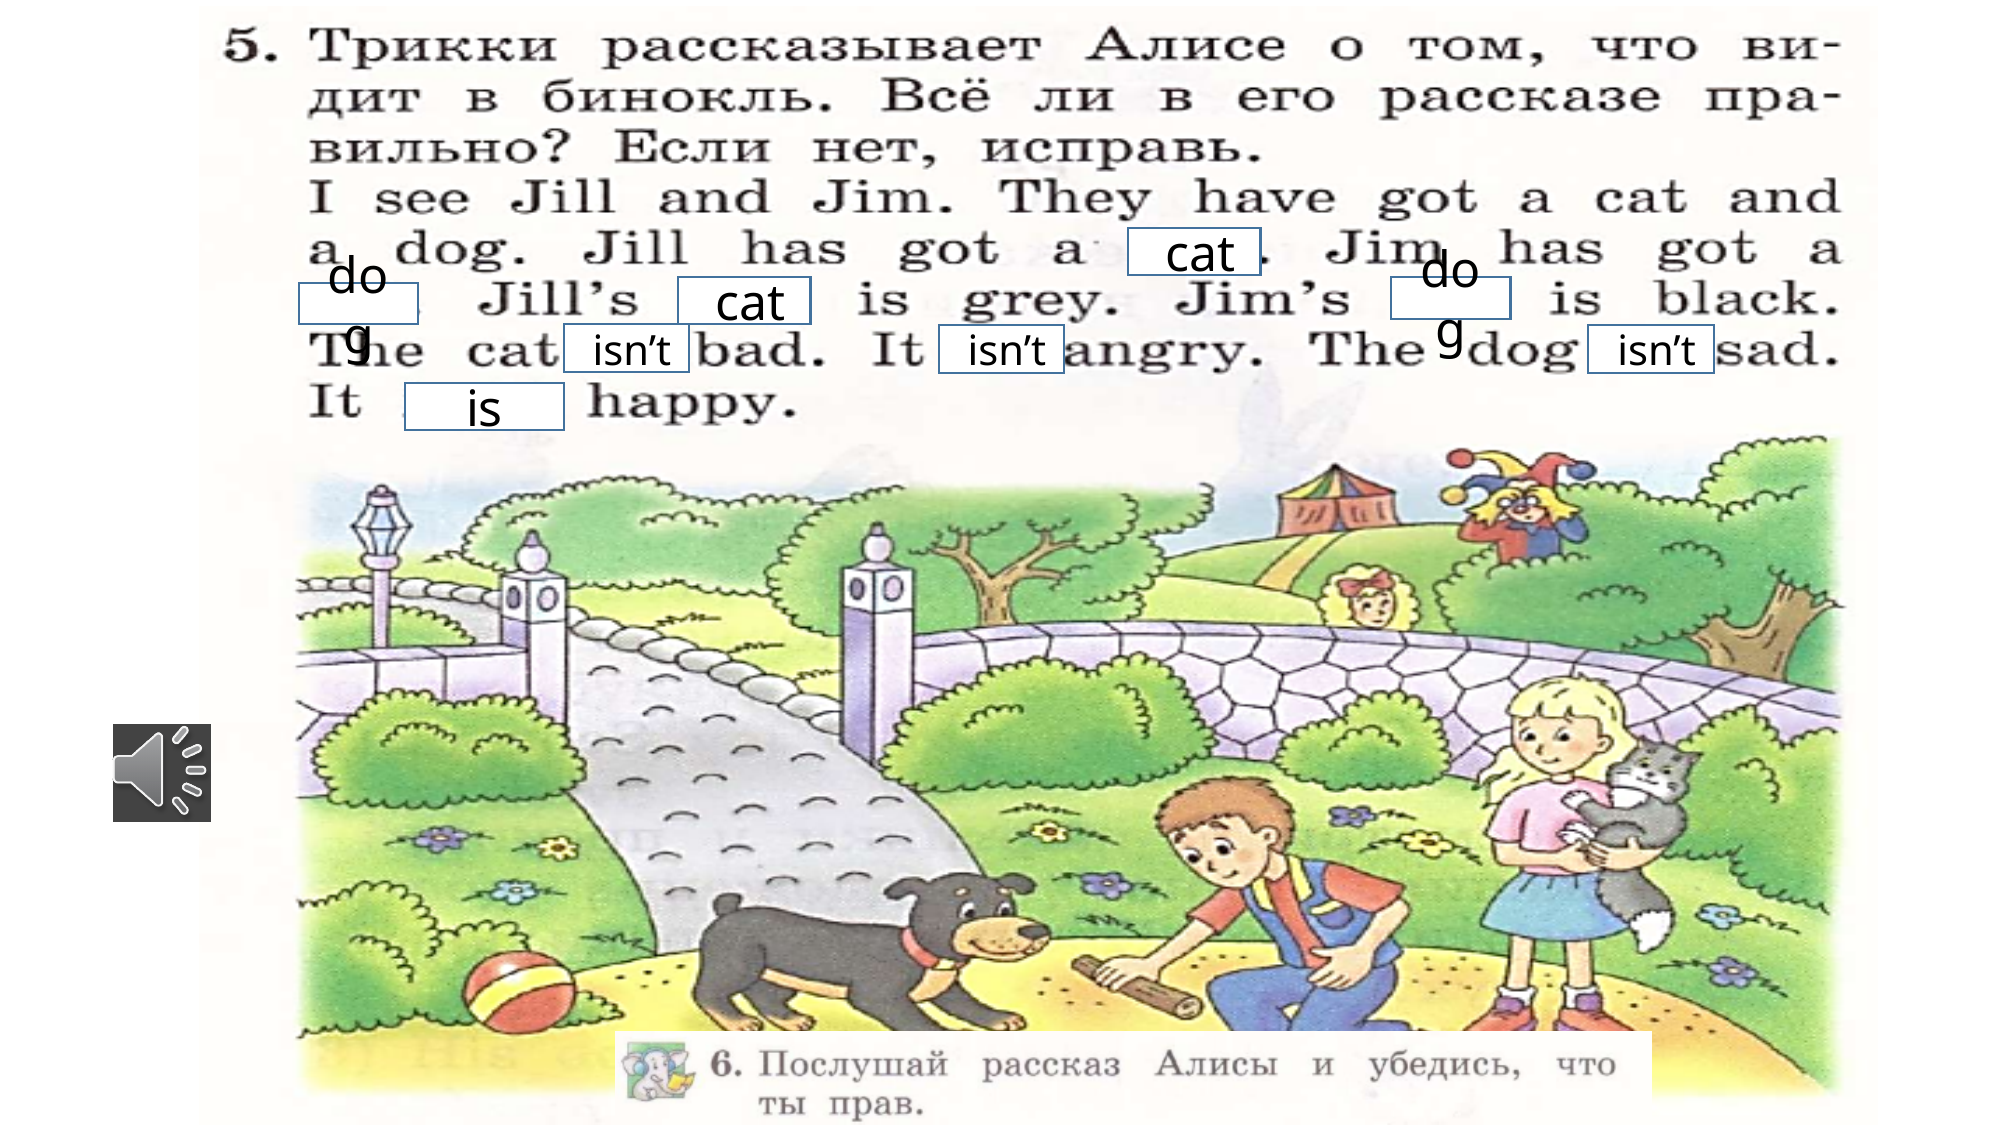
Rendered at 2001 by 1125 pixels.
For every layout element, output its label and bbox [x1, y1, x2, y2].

picture [111, 6, 1878, 1125]
